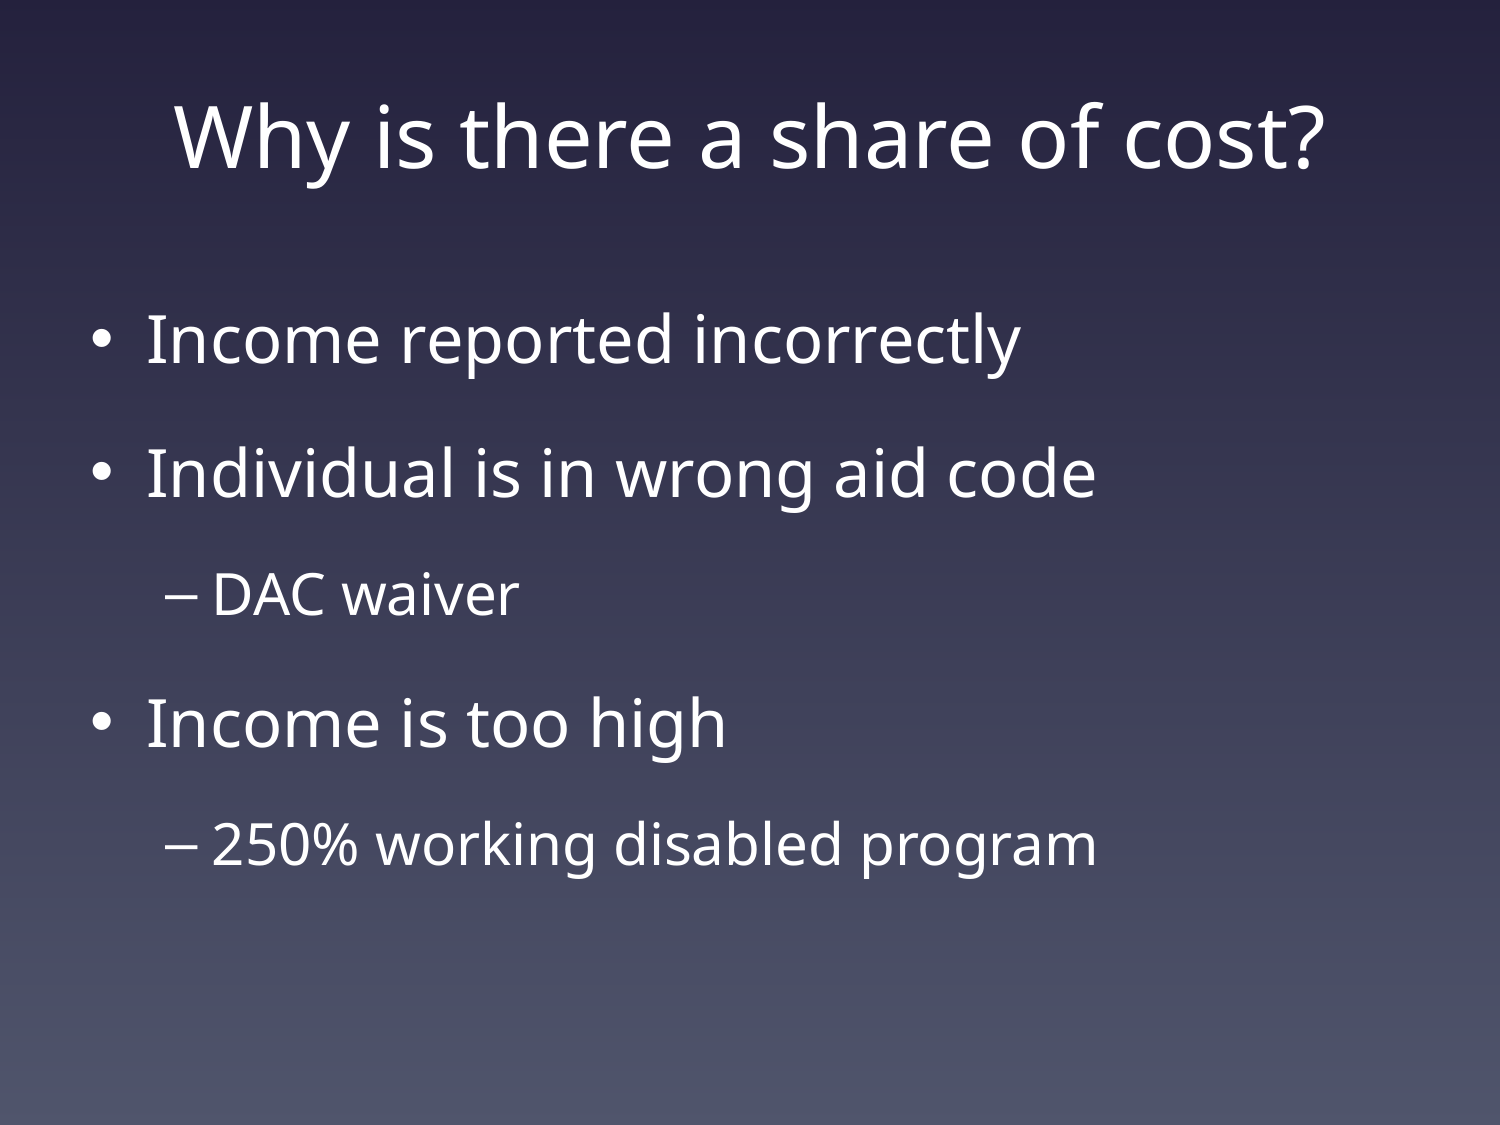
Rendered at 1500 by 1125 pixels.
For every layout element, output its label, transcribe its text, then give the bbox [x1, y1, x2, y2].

list Income reported incorrectly Individual is in wrong aid code DAC waiver Income is too high 250% working disabled program [75, 262, 1425, 1005]
title Why is there a share of cost? [75, 75, 1425, 262]
